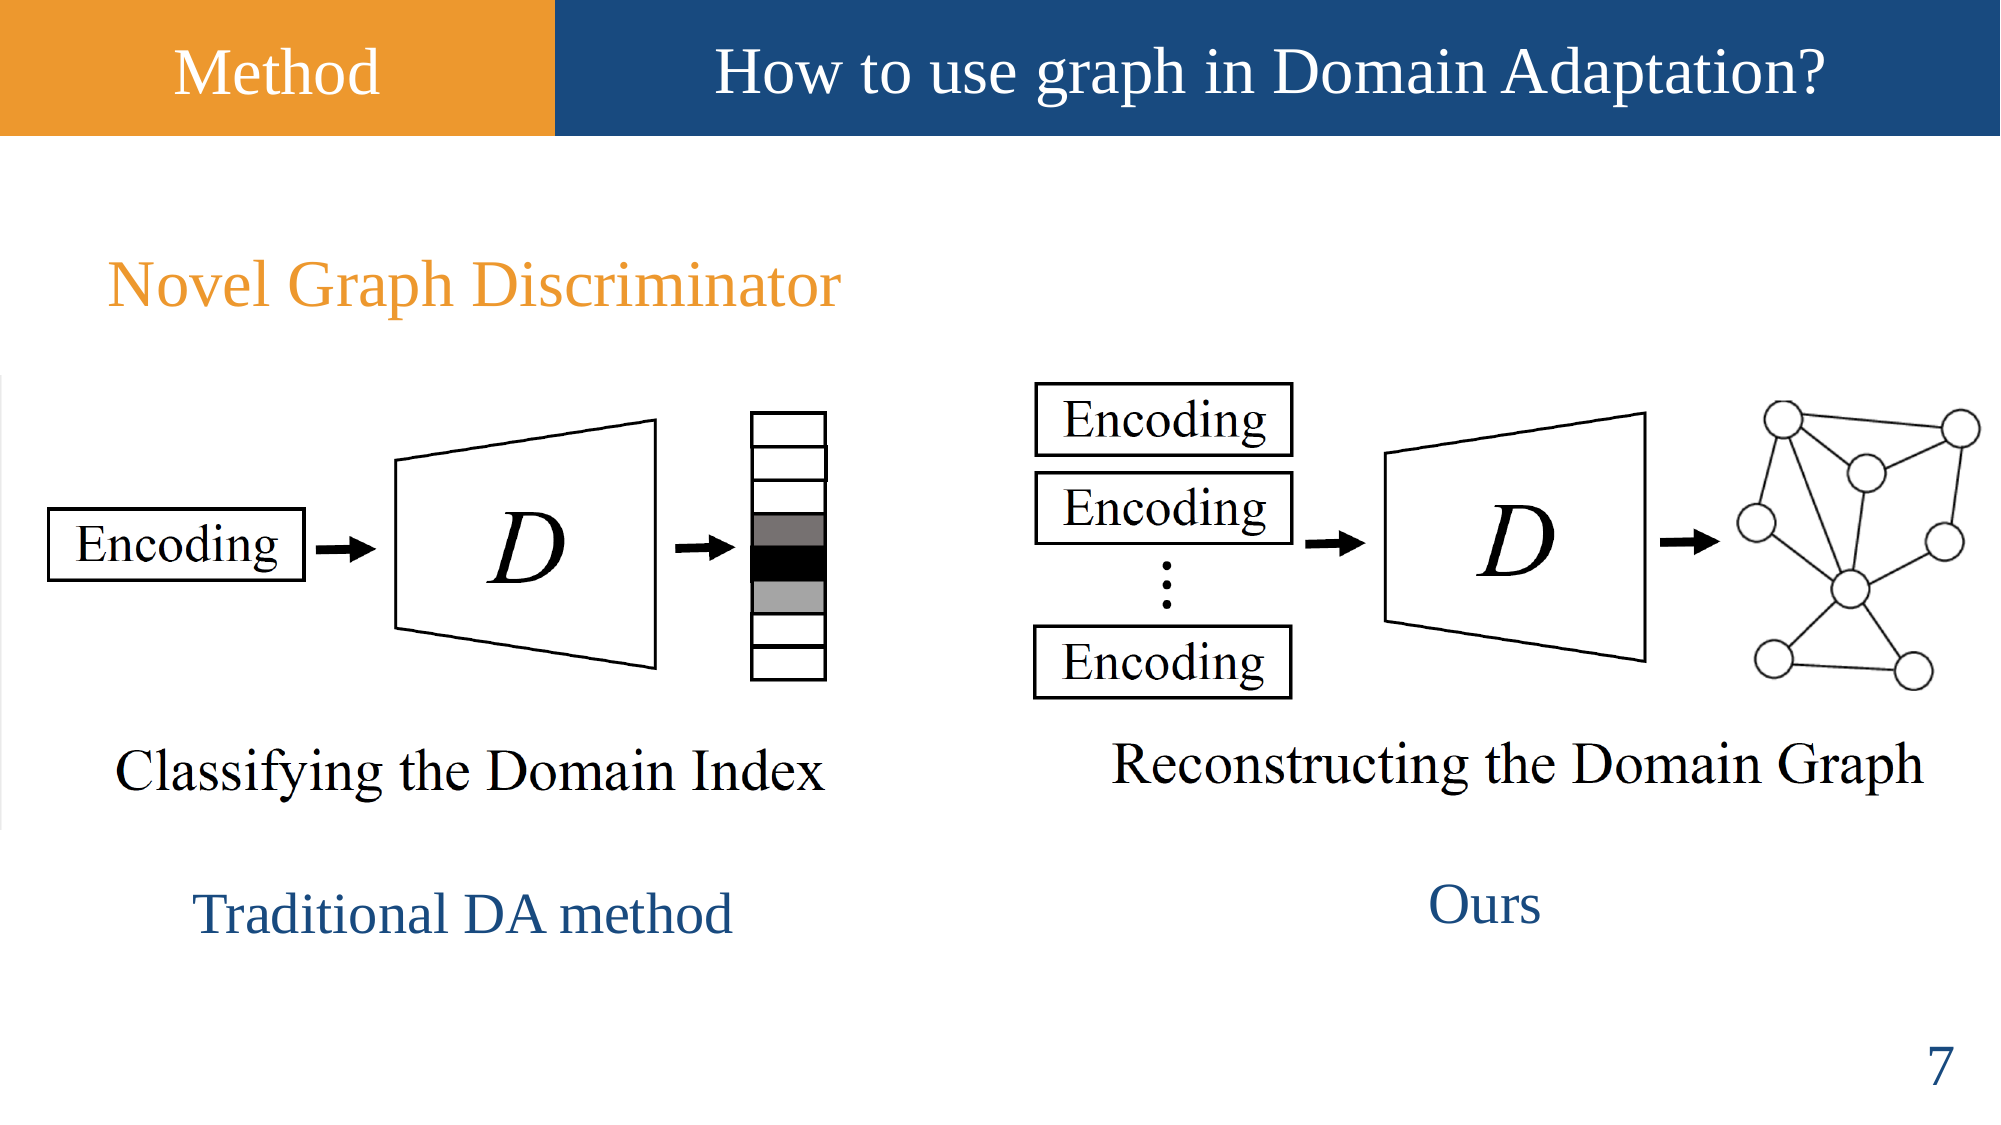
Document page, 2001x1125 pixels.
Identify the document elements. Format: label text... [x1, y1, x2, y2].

text_box Method [0, 0, 555, 136]
text_box 7 [1875, 1019, 2000, 1105]
text_box Novel Graph Discriminator [13, 232, 938, 328]
text_box Traditional DA method [177, 867, 852, 953]
text_box Ours [1148, 857, 1823, 943]
picture [0, 375, 932, 830]
text_box [555, 0, 2000, 136]
text_box How to use graph in Domain Adaptation? [596, 19, 1947, 115]
picture [985, 368, 1985, 823]
